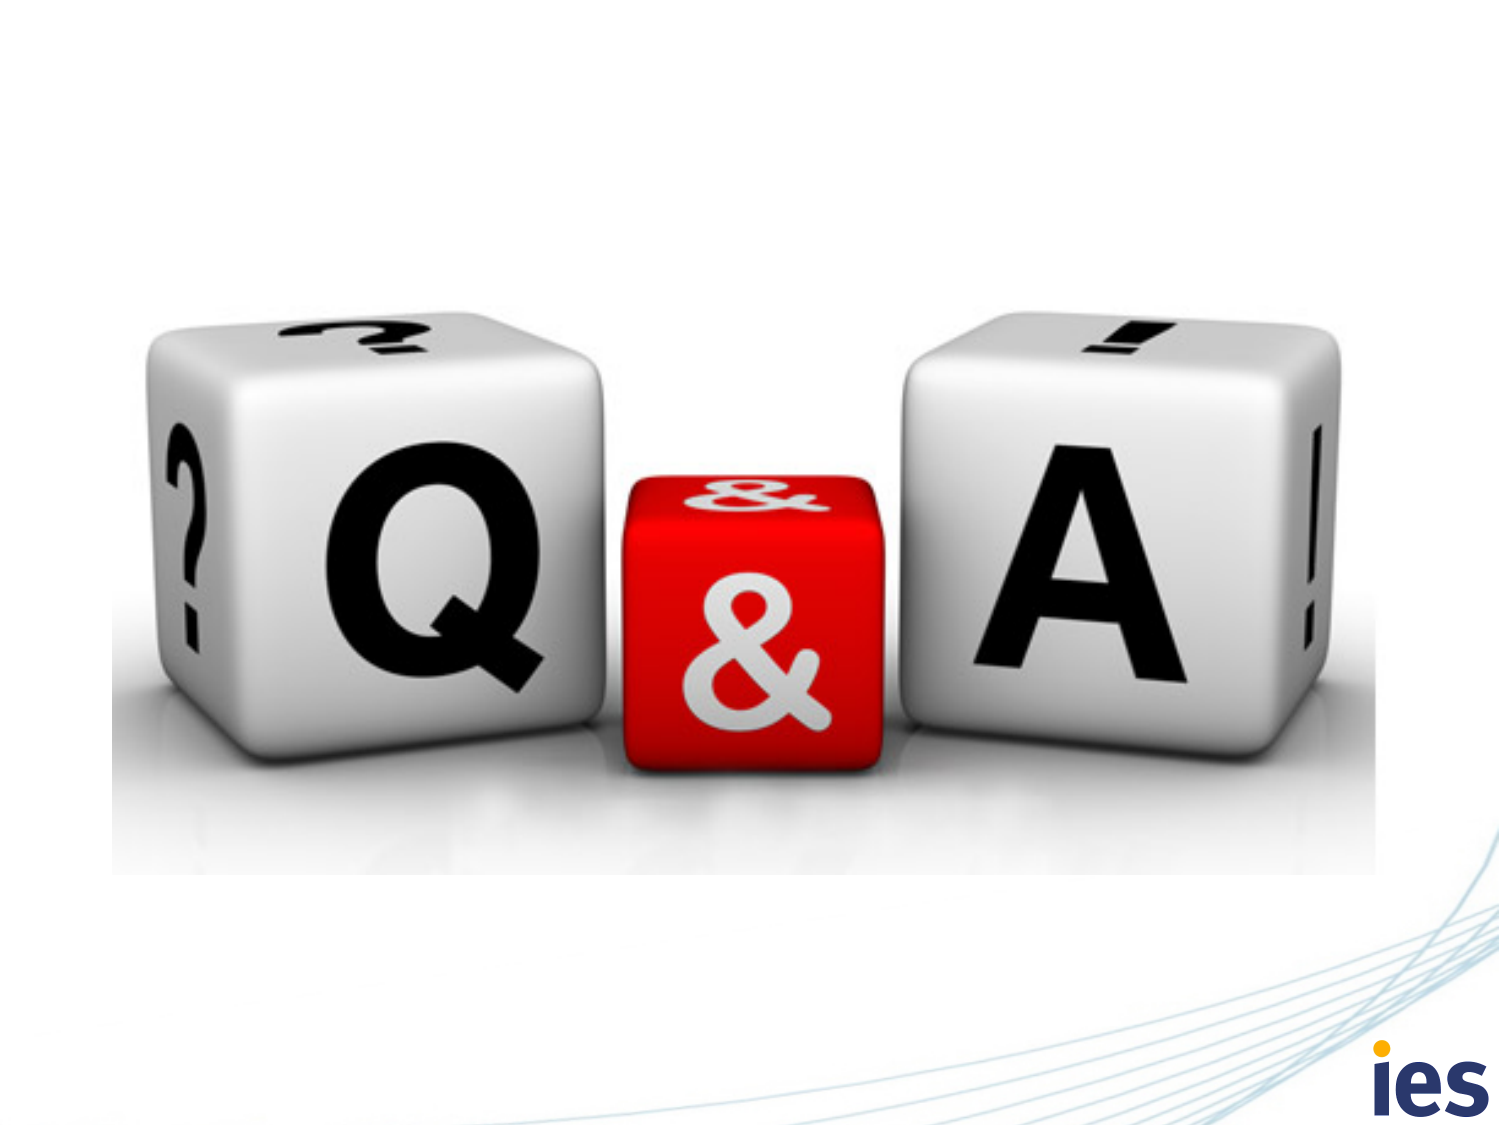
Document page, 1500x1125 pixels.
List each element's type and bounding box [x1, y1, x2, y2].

picture [0, 287, 1499, 1125]
